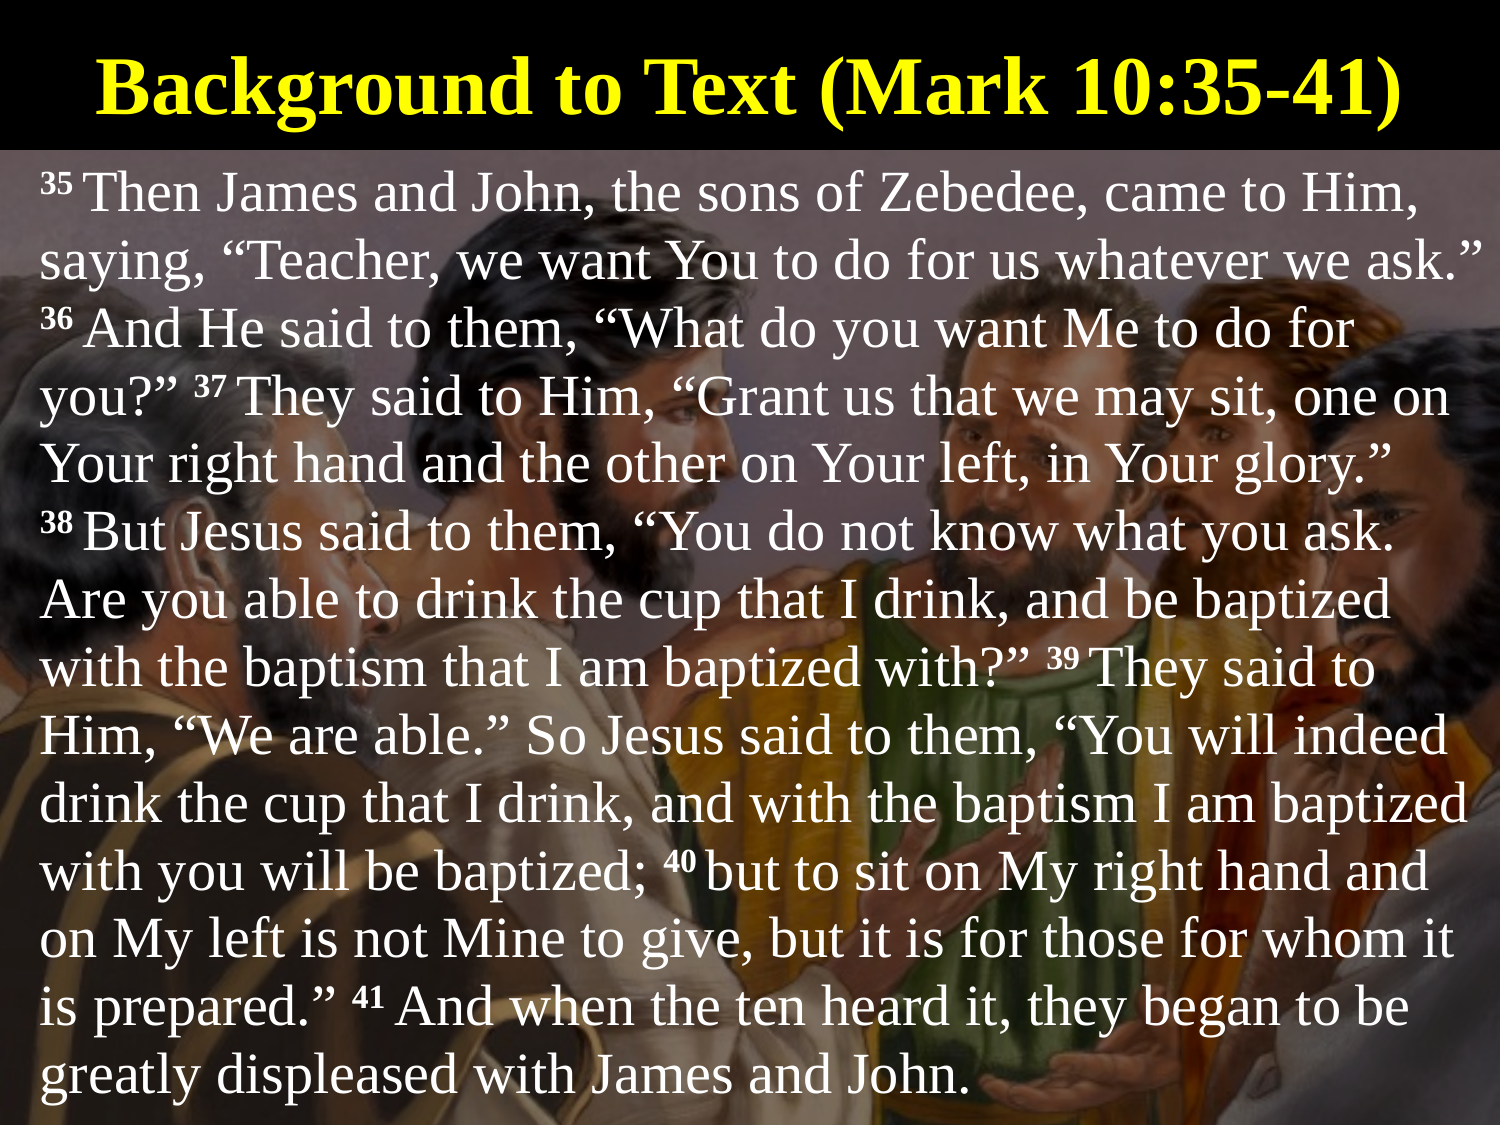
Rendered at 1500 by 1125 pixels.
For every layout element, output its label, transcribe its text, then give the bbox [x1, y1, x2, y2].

picture [0, 149, 1500, 1125]
title Background to Text (Mark 10:35-41) [0, 12, 1500, 149]
